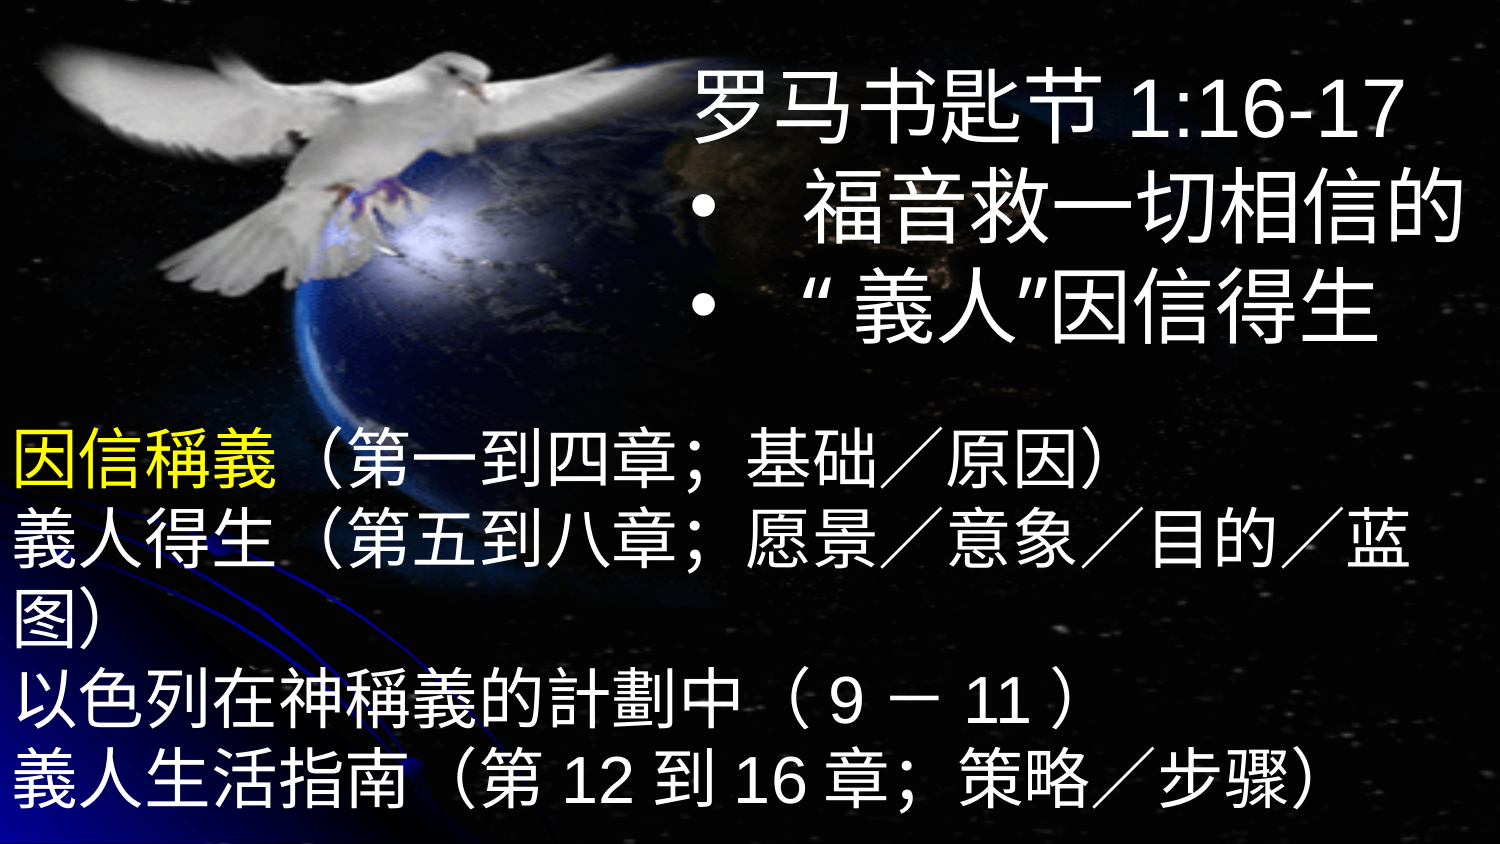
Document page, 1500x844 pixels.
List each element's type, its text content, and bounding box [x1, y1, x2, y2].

text_box 因信稱義（第一到四章；基础／原因） 義人得生（第五到八章；愿景／意象／目的／蓝图） 以色列在神稱義的計劃中（9－11） 義人生活指南（第12到16章；策略／步骤） [0, 409, 1496, 824]
picture [0, 0, 1500, 844]
text_box 罗马书匙节1:16-17 福音救一切相信的 “義人”因信得生 [675, 46, 1500, 362]
